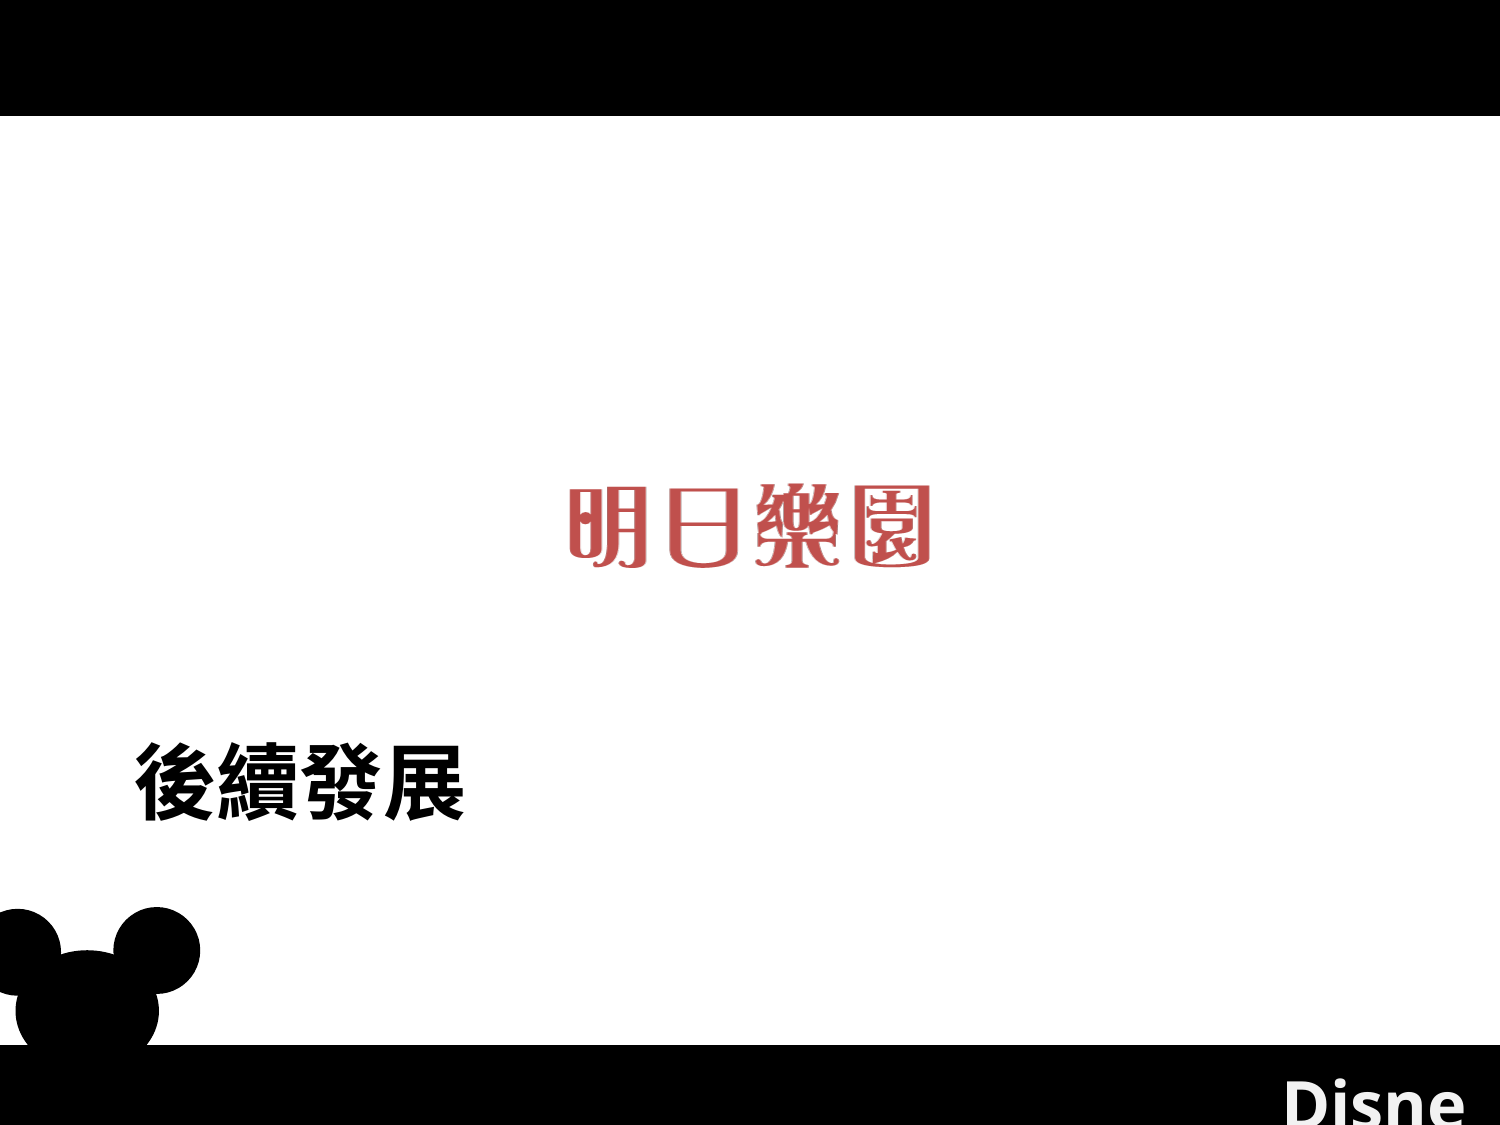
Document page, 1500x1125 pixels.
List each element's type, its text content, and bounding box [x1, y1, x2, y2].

picture [505, 434, 995, 634]
title 後續發展 [118, 722, 1394, 947]
